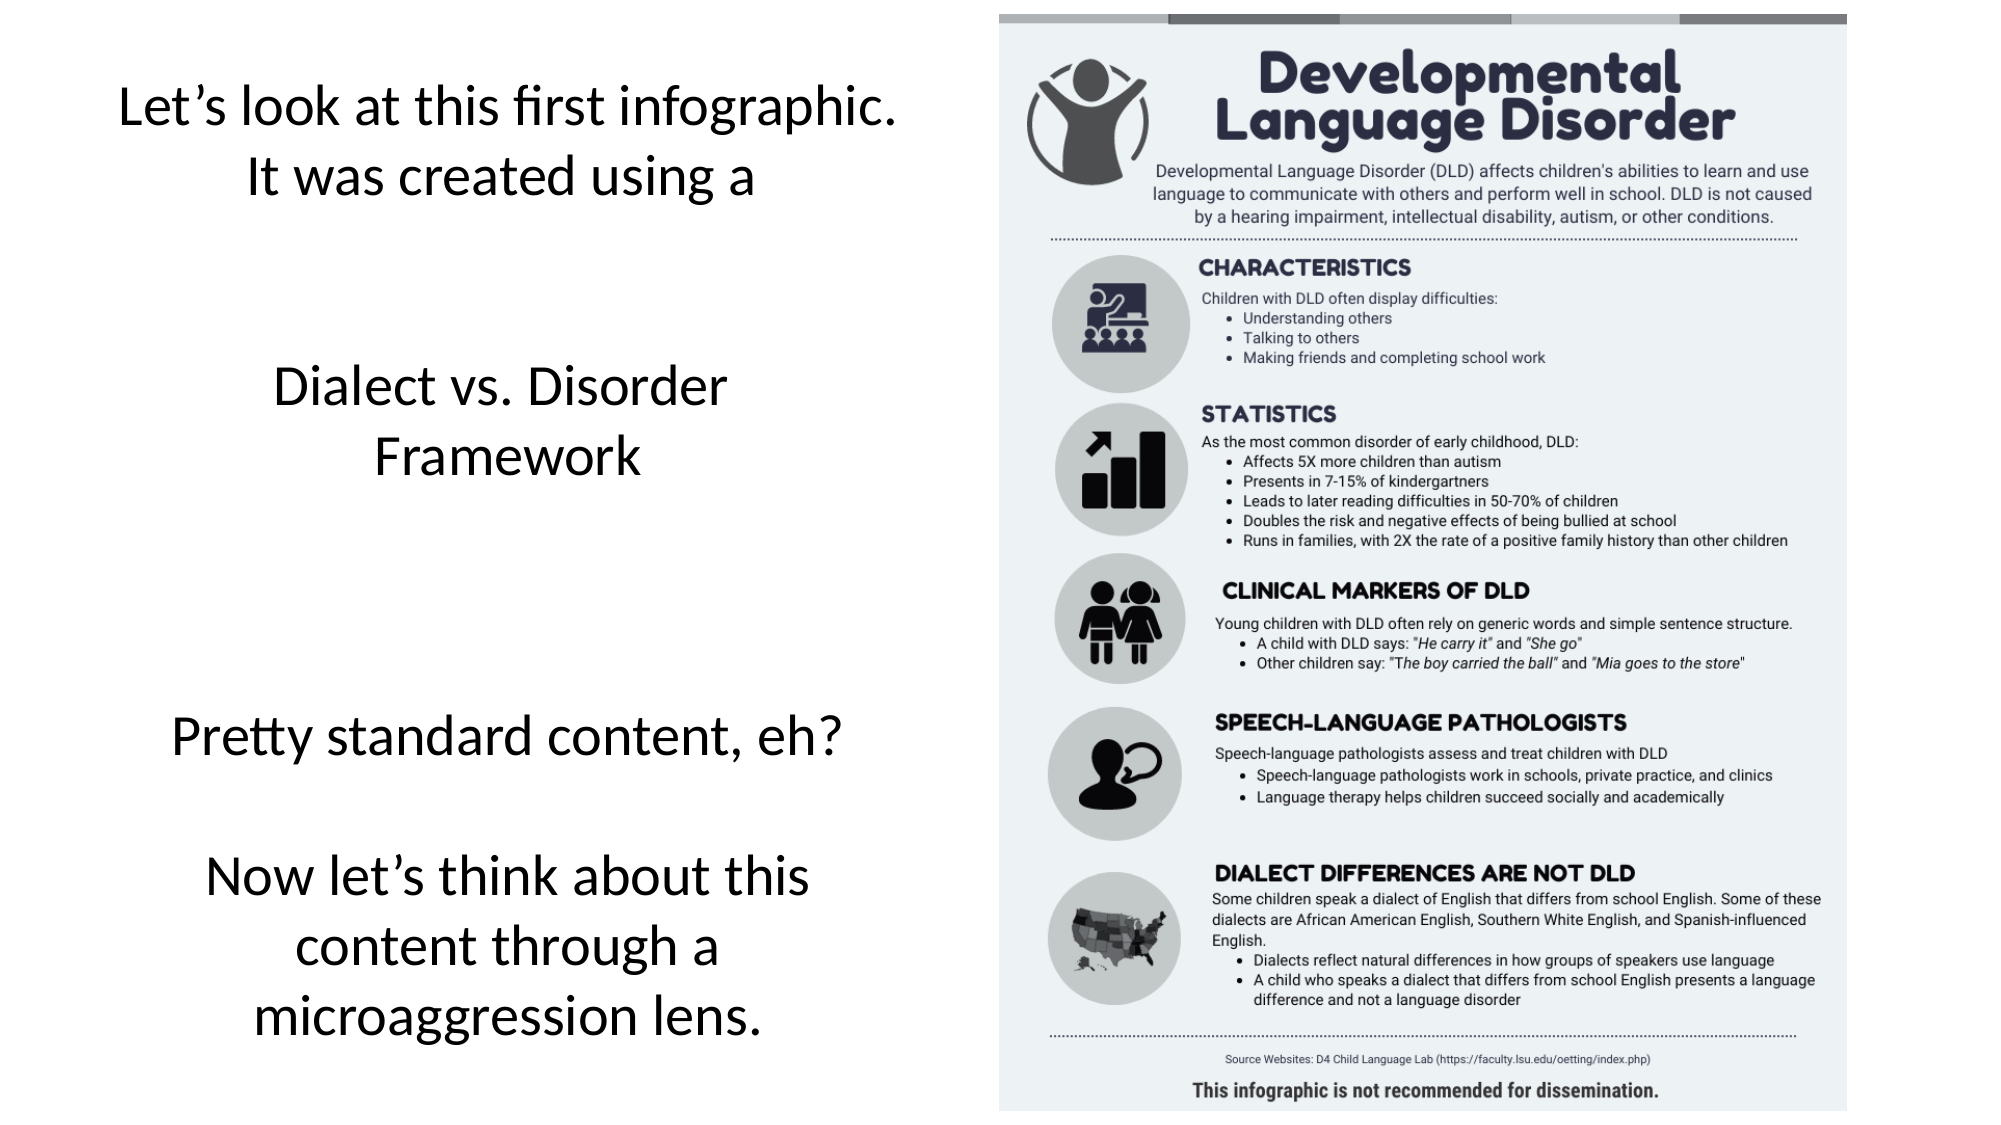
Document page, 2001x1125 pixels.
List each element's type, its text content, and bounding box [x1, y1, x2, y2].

picture [999, 14, 1847, 1111]
text_box Let’s look at this first infographic. It was created using a Dialect vs. Disorder Framework Pretty standard content, eh? Now let’s think about this content through a microaggression lens. [98, 60, 919, 1055]
